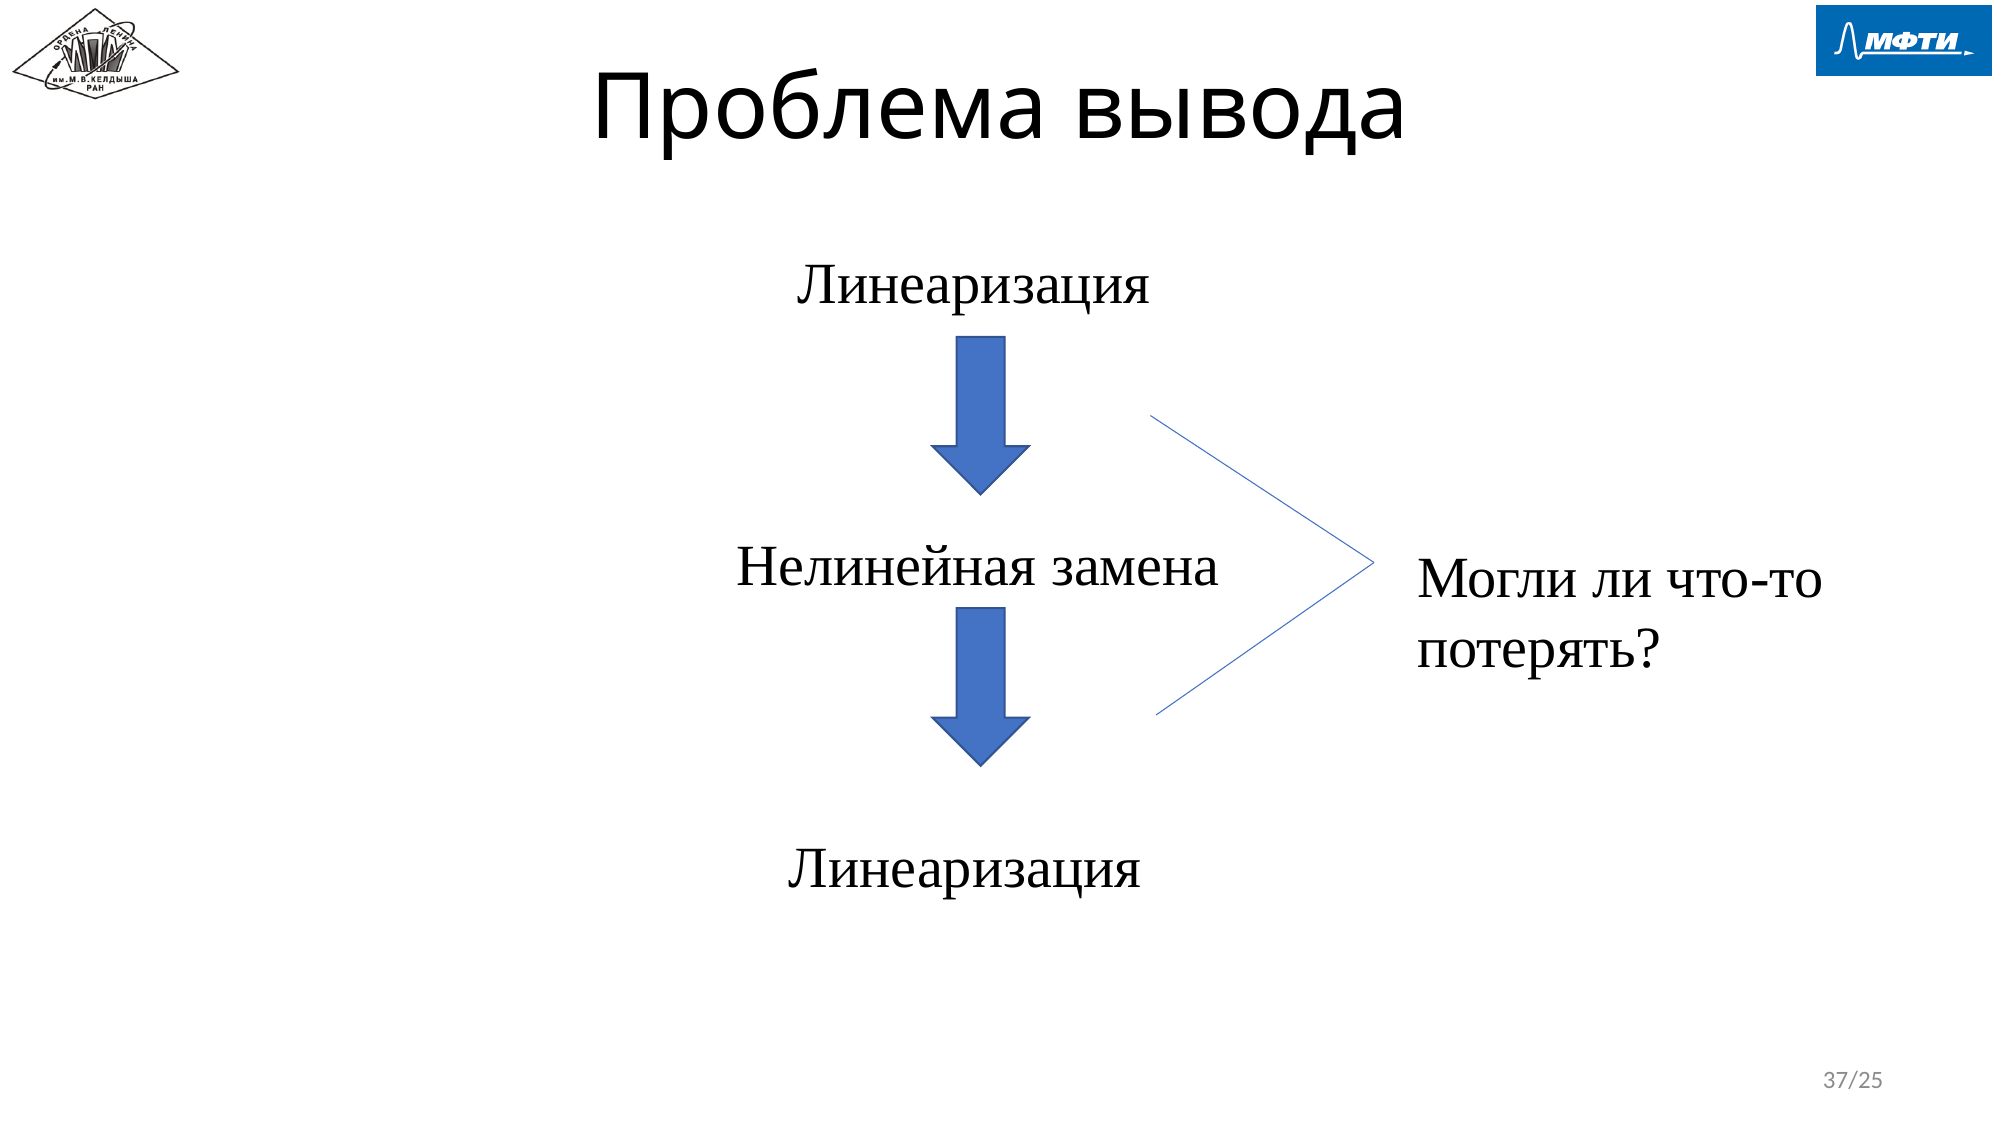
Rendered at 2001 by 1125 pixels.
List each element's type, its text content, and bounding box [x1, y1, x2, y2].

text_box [1150, 415, 1374, 563]
text_box [930, 335, 1032, 496]
text_box [930, 607, 1032, 768]
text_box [1156, 562, 1374, 715]
text_box Нелинейная замена [721, 519, 1156, 605]
picture [8, 5, 182, 101]
list Линеаризация [782, 245, 1294, 404]
picture [1816, 5, 1992, 76]
title Проблема вывода [137, 0, 1863, 218]
text_box Могли ли что-то потерять? [1402, 532, 1875, 687]
slide_number 37/25 [1448, 1048, 1899, 1109]
text_box Линеаризация [774, 821, 1188, 907]
